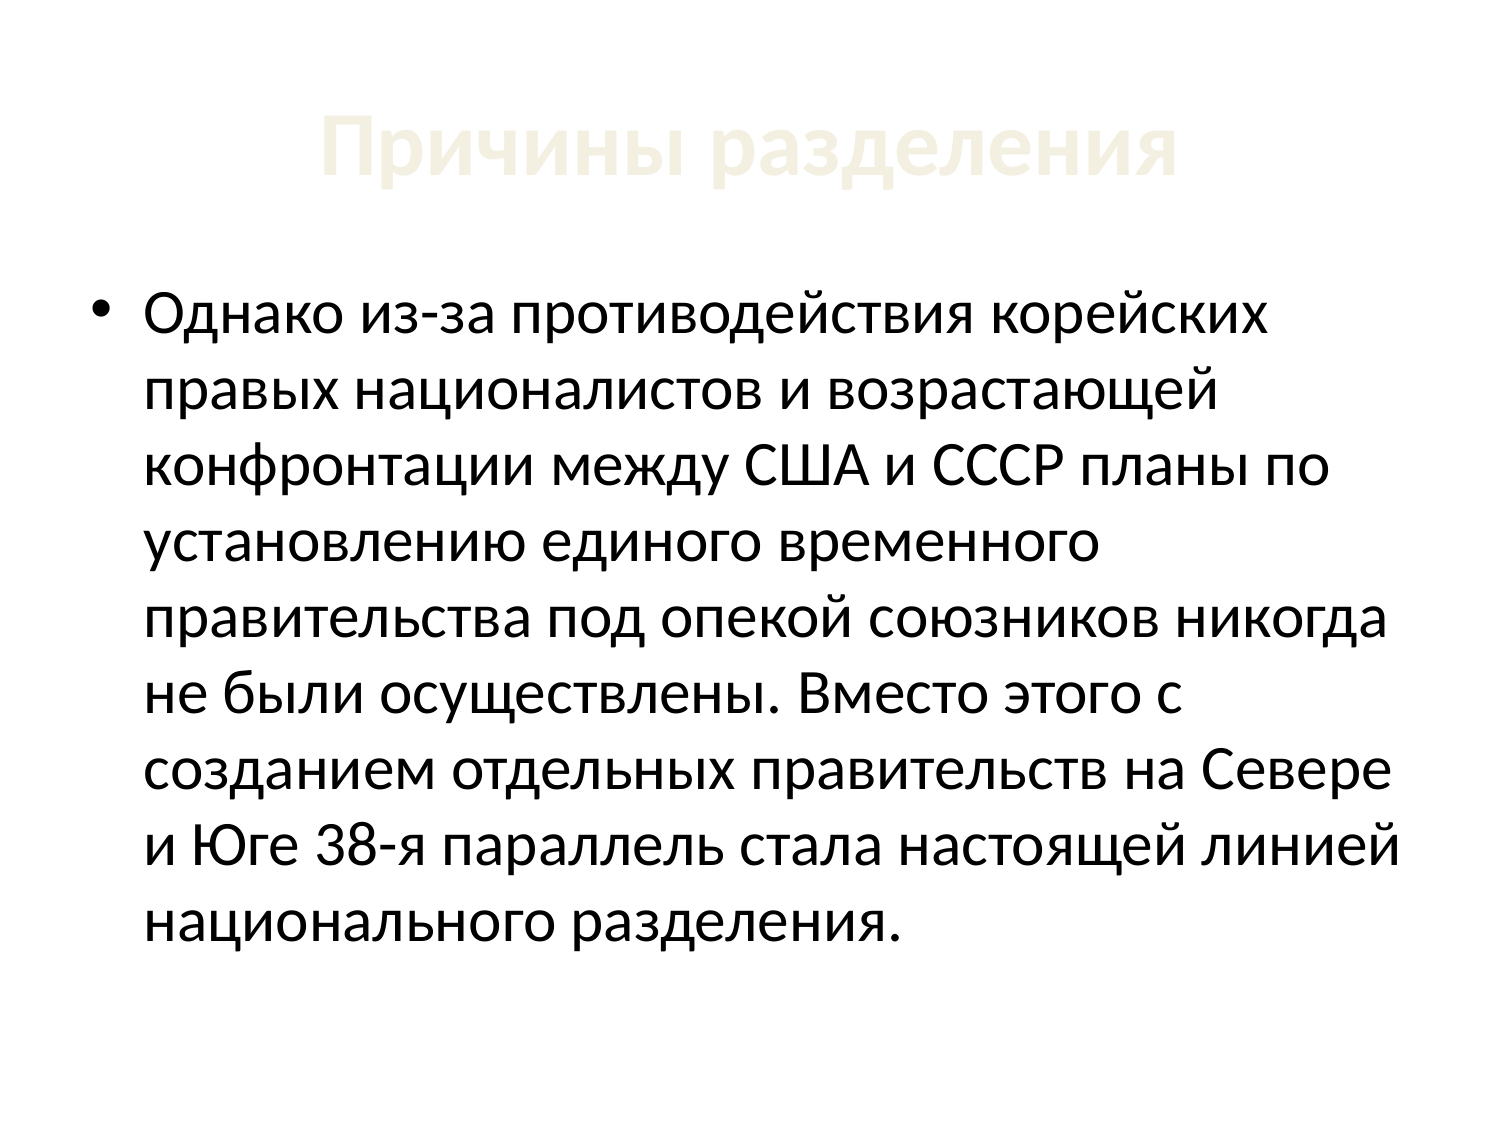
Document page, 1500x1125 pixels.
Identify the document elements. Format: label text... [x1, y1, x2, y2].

title Причины разделения [75, 45, 1425, 233]
list Однако из-за противодействия корейских правых националистов и возрастающей конфронтации между США и СССР планы по установлению единого временного правительства под опекой союзников никогда не были осуществлены. Вместо этого с созданием отдельных правительств на Севере и Юге 38-я параллель стала настоящей линией национального разделения. [75, 262, 1425, 1005]
